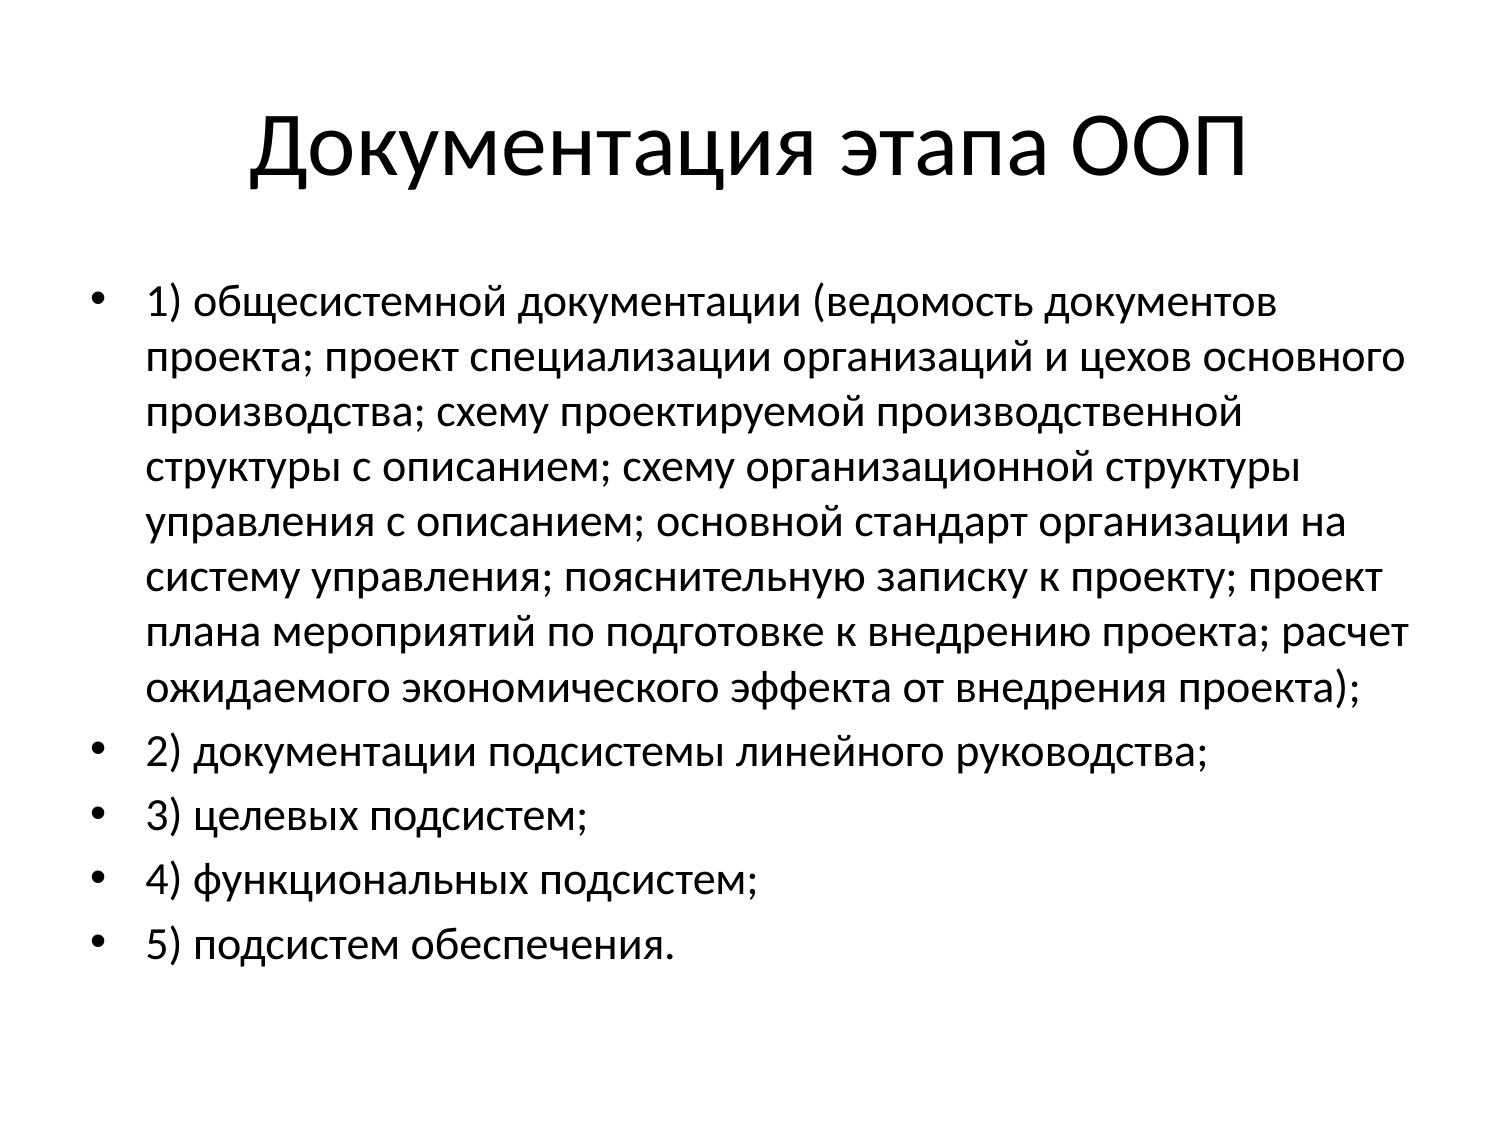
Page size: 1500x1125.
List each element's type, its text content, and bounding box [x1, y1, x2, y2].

title Документация этапа ООП [75, 45, 1425, 233]
list 1) общесистемной документации (ведомость документов проекта; проект специализации организаций и цехов основного про­изводства; схему проектируемой производственной структуры с опи­санием; схему организационной структуры управления с описанием; основной стандарт организации на систему управления; пояснитель­ную записку к проекту; проект плана мероприятий по подготовке к внедрению проекта; расчет ожидаемого экономического эффекта от внедрения проекта); 2) документации подсистемы линейного руководства; 3) целевых подсистем; 4) функциональных подсистем; 5) подсистем обеспечения. [75, 262, 1425, 1005]
